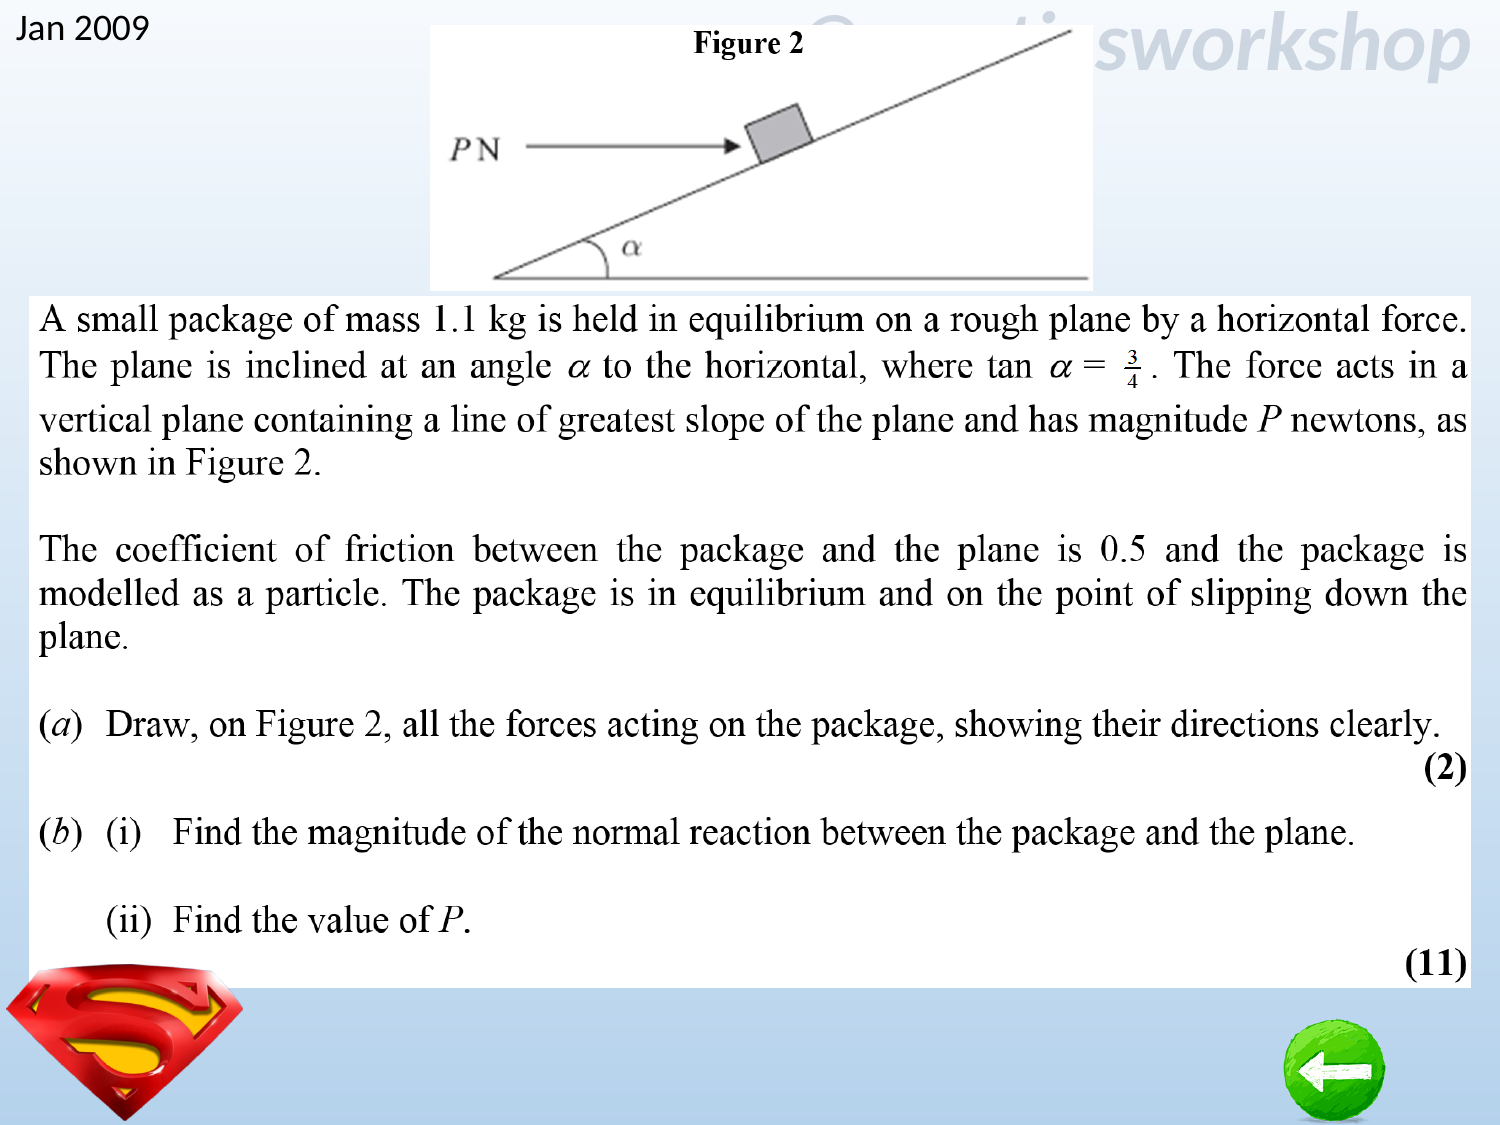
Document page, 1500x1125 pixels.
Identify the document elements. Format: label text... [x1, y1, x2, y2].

picture [6, 296, 1471, 1121]
text_box Jan 2009 [1, 0, 165, 56]
picture [430, 25, 1093, 291]
picture [1281, 1019, 1387, 1125]
